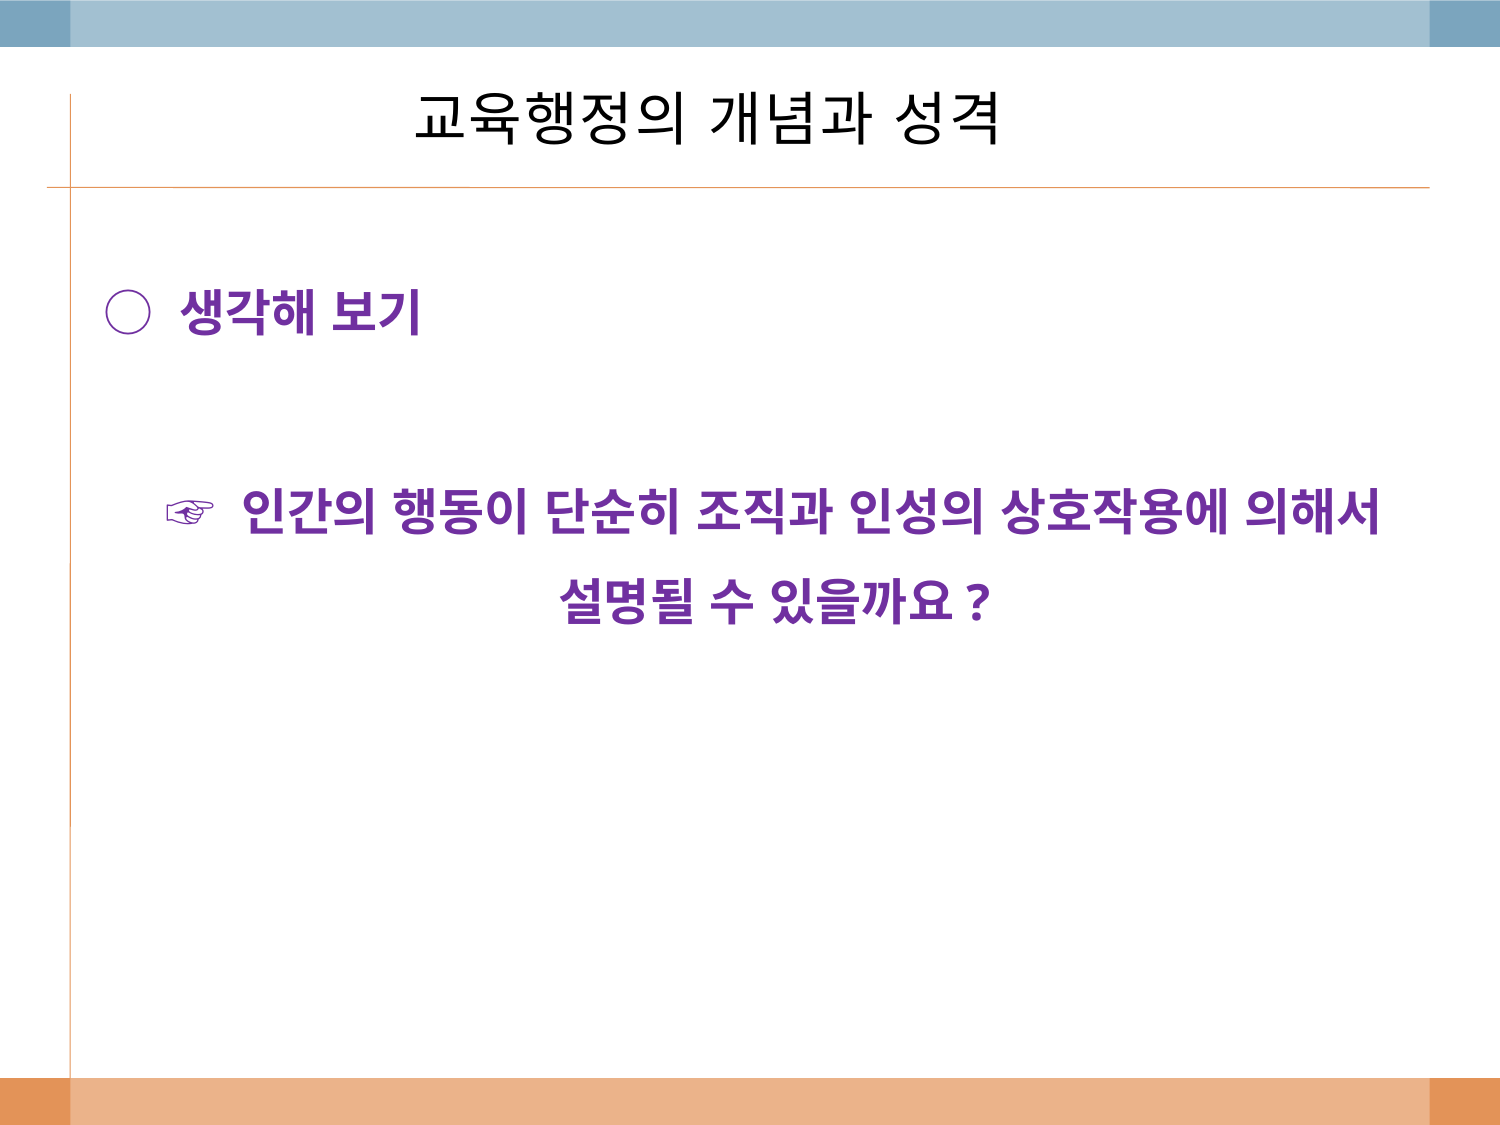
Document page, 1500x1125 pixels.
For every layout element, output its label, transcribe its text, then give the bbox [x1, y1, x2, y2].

title 교육행정의 개념과 성격 [398, 46, 1348, 185]
subtitle ○ 생각해 보기 ☞ 인간의 행동이 단순히 조직과 인성의 상호작용에 의해서 설명될 수 있을까요? [88, 243, 1460, 843]
